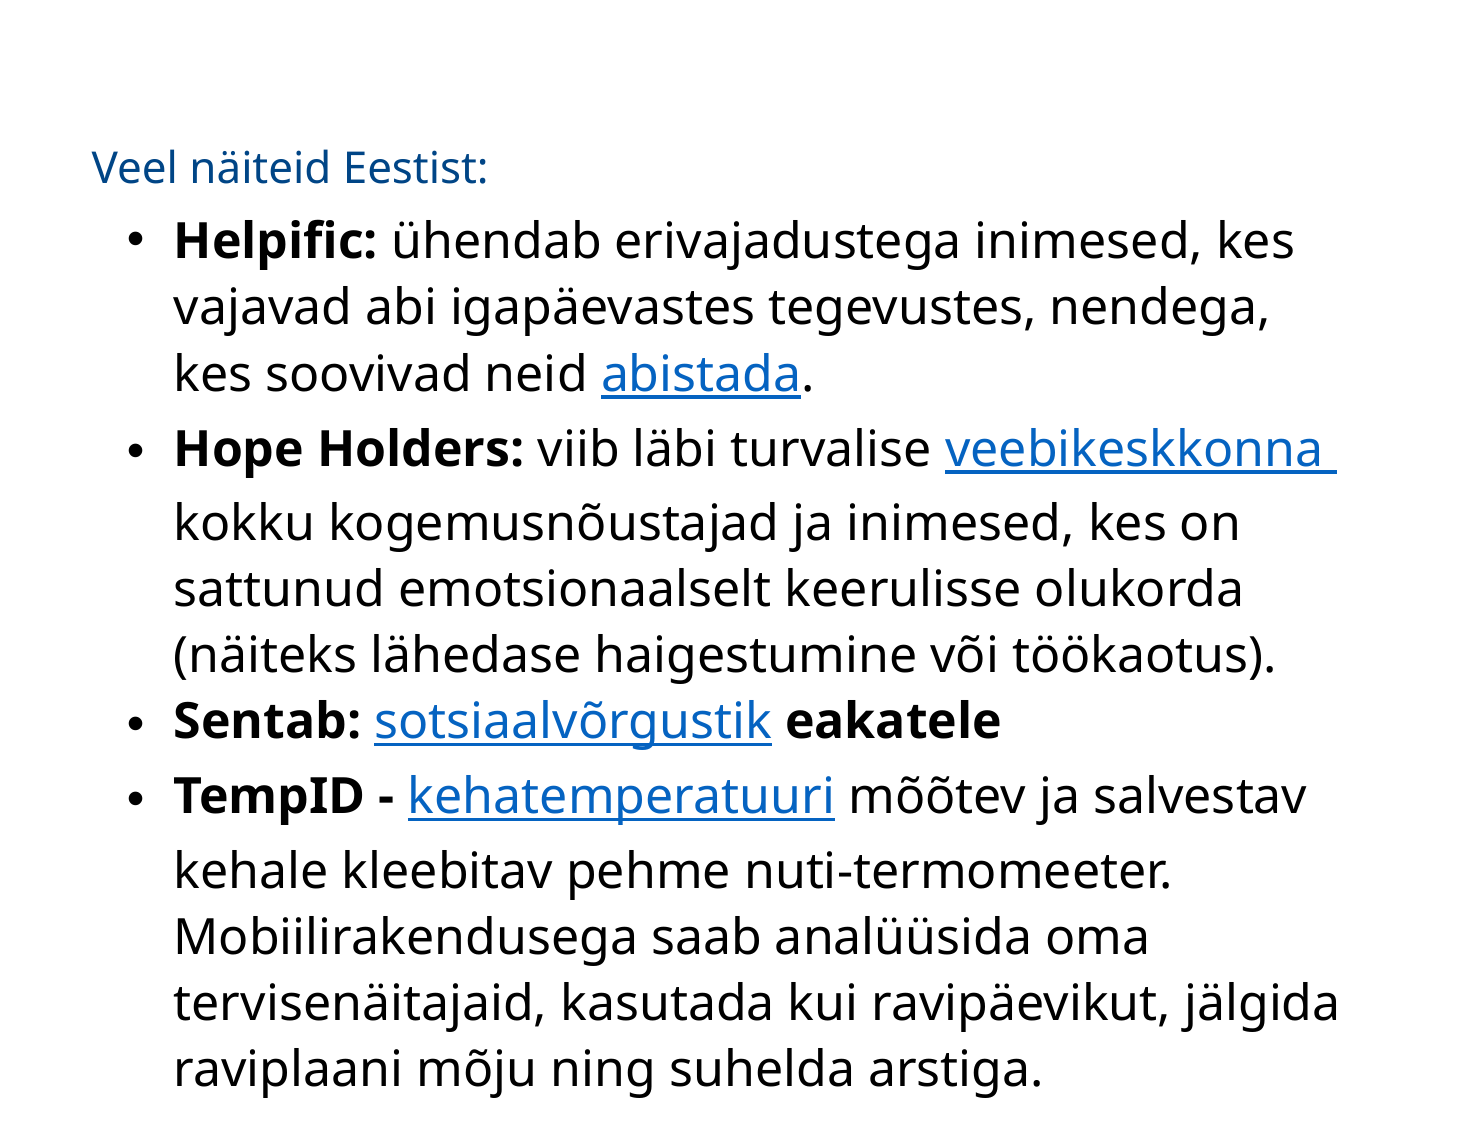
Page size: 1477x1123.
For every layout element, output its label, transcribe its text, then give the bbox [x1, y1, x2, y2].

text_box Helpific: ühendab erivajadustega inimesed, kes vajavad abi igapäevastes tegevustes, nendega, kes soovivad neid abistada. Hope Holders: viib läbi turvalise veebikeskkonna kokku kogemusnõustajad ja inimesed, kes on sattunud emotsionaalselt keerulisse olukorda (näiteks lähedase haigestumine või töökaotus). Sentab: sotsiaalvõrgustik eakatele TempID - kehatemperatuuri mõõtev ja salvestav kehale kleebitav pehme nuti-termomeeter. Mobiilirakendusega saab analüüsida oma tervisenäitajaid, kasutada kui ravipäevikut, jälgida raviplaani mõju ning suhelda arstiga. [112, 194, 1376, 1123]
title Veel näiteid Eestist: [76, 88, 1211, 302]
